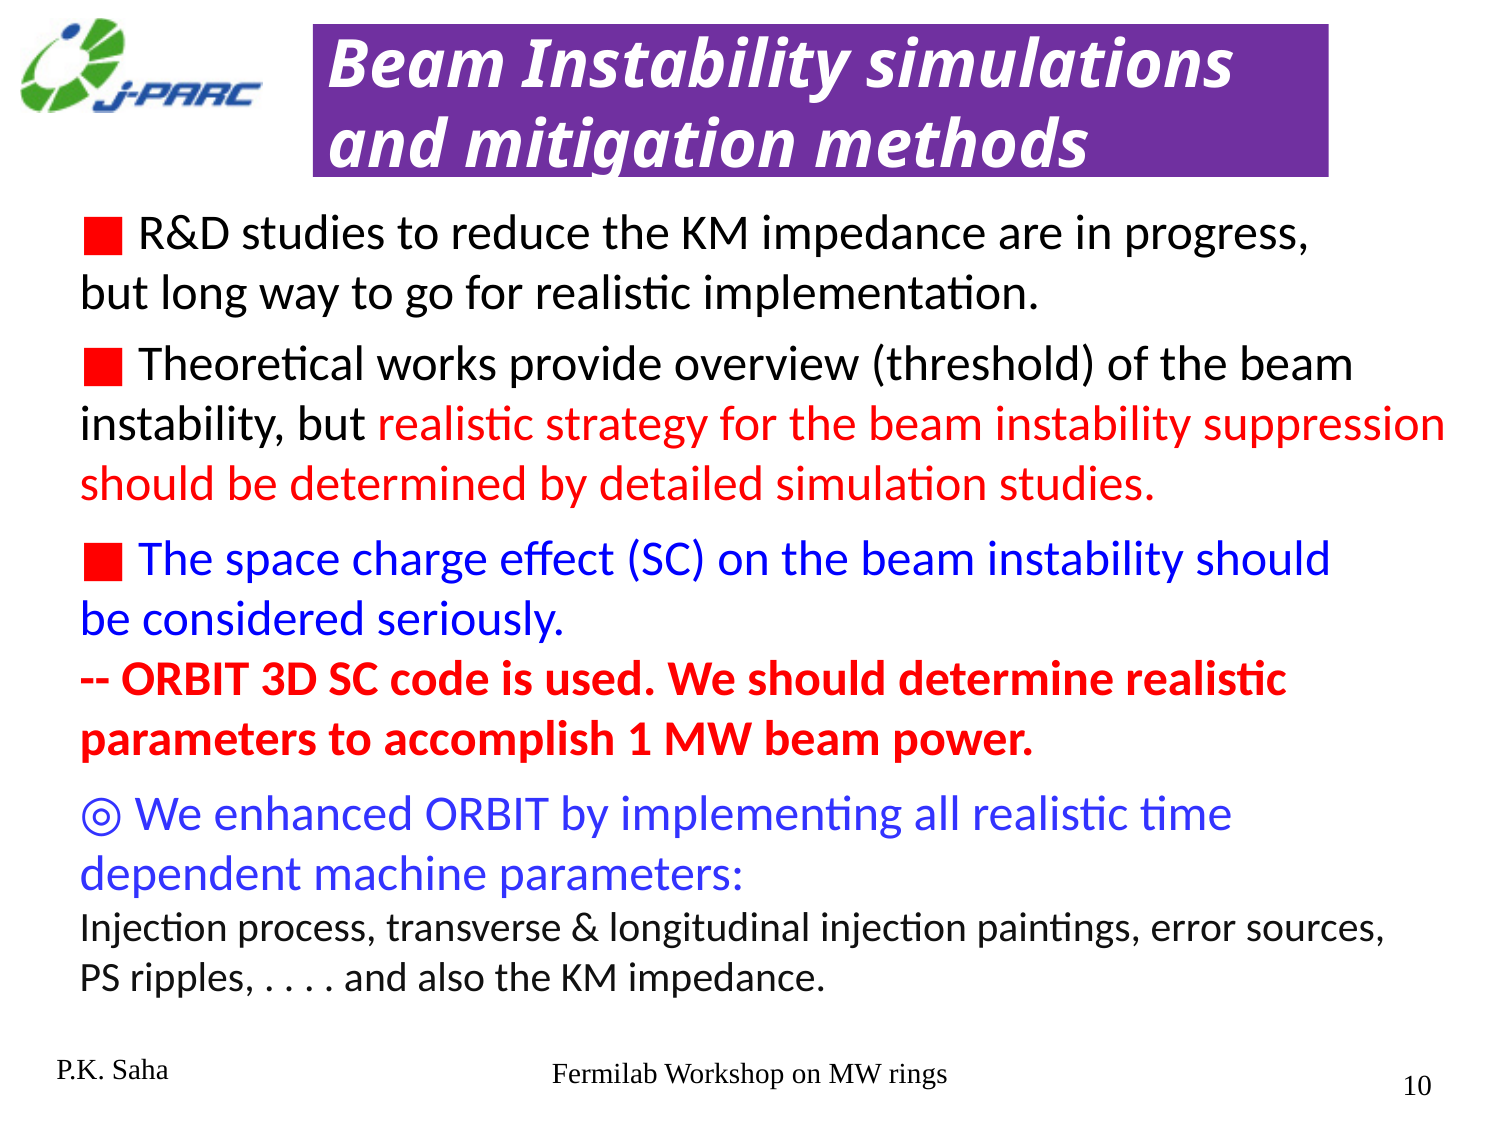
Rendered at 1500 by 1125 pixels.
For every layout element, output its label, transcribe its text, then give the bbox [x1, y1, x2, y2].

slide_number P.K. Saha [41, 1042, 355, 1118]
footer Fermilab Workshop on MW rings [512, 1046, 988, 1123]
text_box ■ R&D studies to reduce the KM impedance are in progress, but long way to go for realistic implementation. ■ Theoretical works provide overview (threshold) of the beam instability, but realistic strategy for the beam instability suppression should be determined by detailed simulation studies. ■ The space charge effect (SC) on the beam instability should be considered seriously. -- ORBIT 3D SC code is used. We should determine realistic parameters to accomplish 1 MW beam power. ◎ We enhanced ORBIT by implementing all realistic time dependent machine parameters: Injection process, transverse & longitudinal injection paintings, error sources, PS ripples, . . . . and also the KM impedance. [64, 192, 1471, 1008]
title Beam Instability simulations and mitigation methods [312, 23, 1330, 178]
picture [20, 18, 263, 113]
slide_number 10 [1134, 1058, 1448, 1125]
